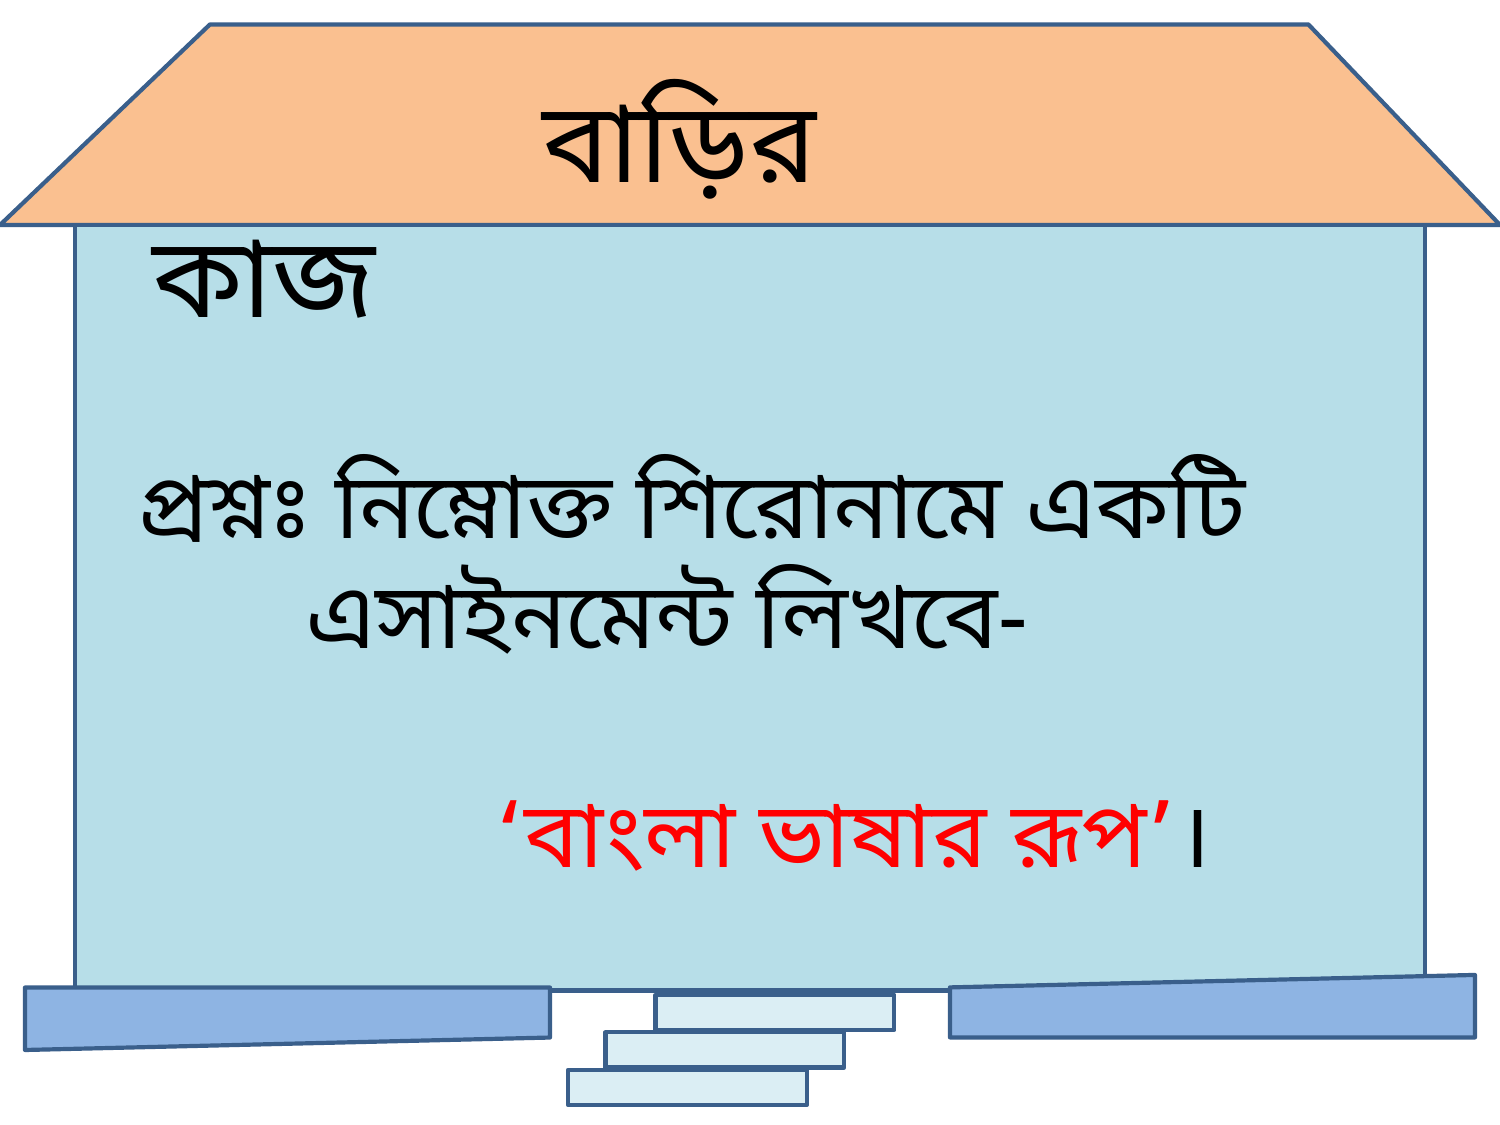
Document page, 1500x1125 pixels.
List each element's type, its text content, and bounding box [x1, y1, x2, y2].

text_box [566, 1068, 809, 1107]
text_box [167, 22, 1500, 228]
text_box [0, 91, 137, 228]
text_box [22, 985, 553, 1053]
text_box [947, 972, 1478, 1040]
text_box [603, 1030, 846, 1070]
text_box বাড়ির কাজ [137, 62, 1063, 348]
text_box প্রশ্নঃ নিম্নোক্ত শিরোনামে একটি এসাইনমেন্ট লিখবে- ‘বাংলা ভাষার রূপ’। [125, 439, 1375, 894]
text_box [653, 993, 896, 1032]
text_box [73, 223, 1427, 993]
